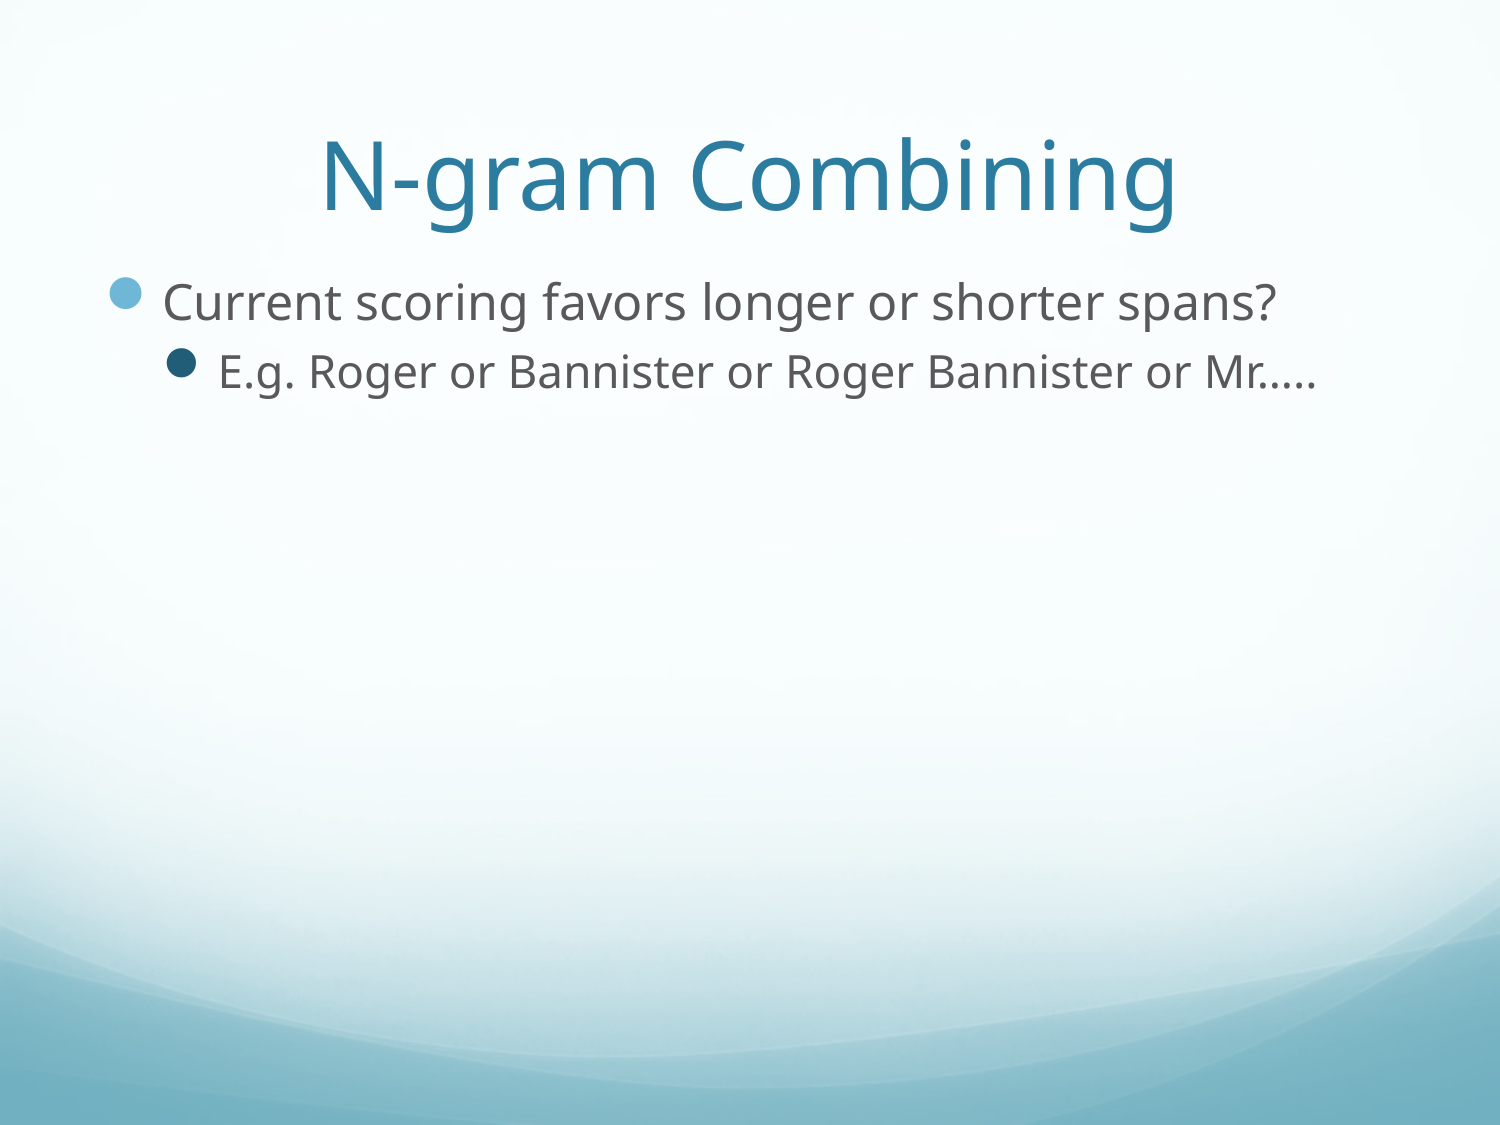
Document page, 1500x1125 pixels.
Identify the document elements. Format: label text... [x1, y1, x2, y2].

list Current scoring favors longer or shorter spans? E.g. Roger or Bannister or Roger Bannister or Mr….. [90, 262, 1410, 975]
title N-gram Combining [90, 17, 1410, 237]
